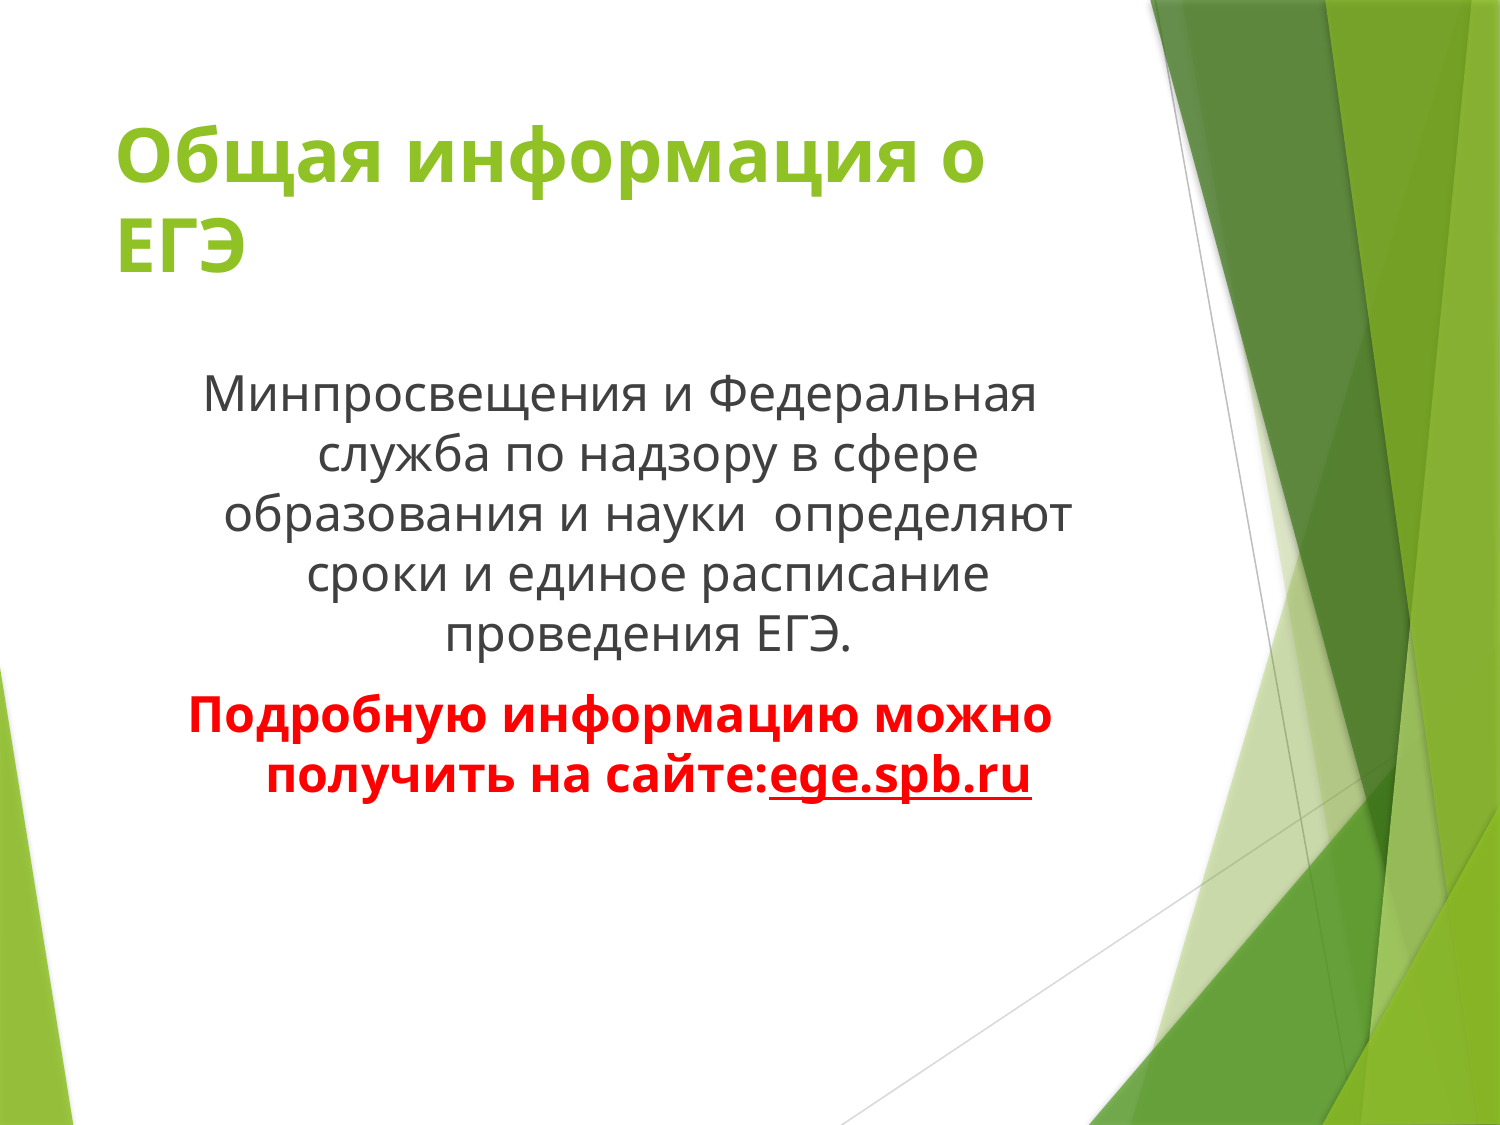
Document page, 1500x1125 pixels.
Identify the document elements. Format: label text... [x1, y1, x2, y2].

title Общая информация о ЕГЭ [99, 99, 1142, 317]
list Минпросвещения и Федеральная служба по надзору в сфере образования и науки определяют сроки и единое расписание проведения ЕГЭ. Подробную информацию можно получить на сайте:ege.spb.ru [99, 354, 1142, 992]
